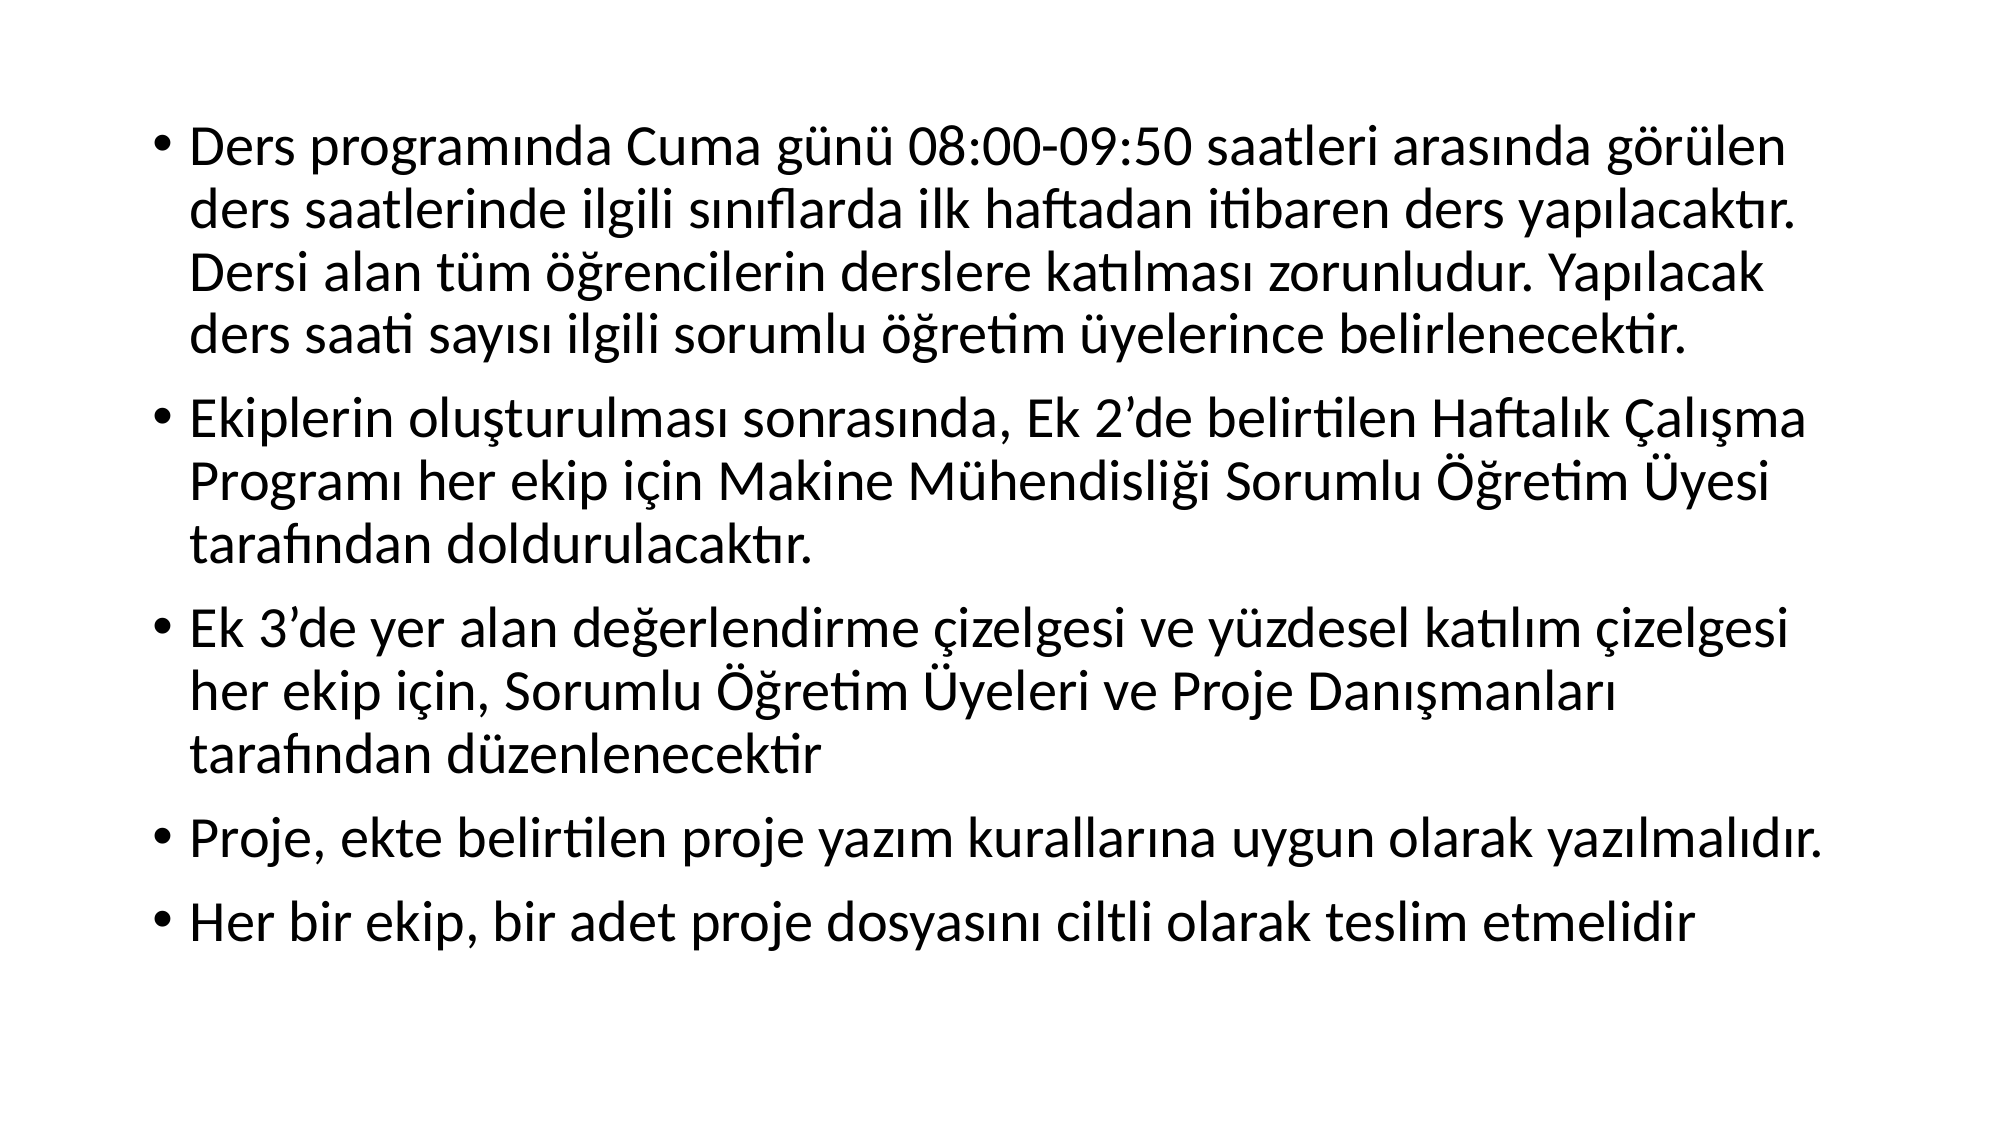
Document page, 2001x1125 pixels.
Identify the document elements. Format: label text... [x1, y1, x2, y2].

list Ders programında Cuma günü 08:00-09:50 saatleri arasında görülen ders saatlerinde ilgili sınıflarda ilk haftadan itibaren ders yapılacaktır. Dersi alan tüm öğrencilerin derslere katılması zorunludur. Yapılacak ders saati sayısı ilgili sorumlu öğretim üyelerince belirlenecektir. Ekiplerin oluşturulması sonrasında, Ek 2’de belirtilen Haftalık Çalışma Programı her ekip için Makine Mühendisliği Sorumlu Öğretim Üyesi tarafından doldurulacaktır. Ek 3’de yer alan değerlendirme çizelgesi ve yüzdesel katılım çizelgesi her ekip için, Sorumlu Öğretim Üyeleri ve Proje Danışmanları tarafından düzenlenecektir Proje, ekte belirtilen proje yazım kurallarına uygun olarak yazılmalıdır. Her bir ekip, bir adet proje dosyasını ciltli olarak teslim etmelidir [137, 107, 1863, 1014]
